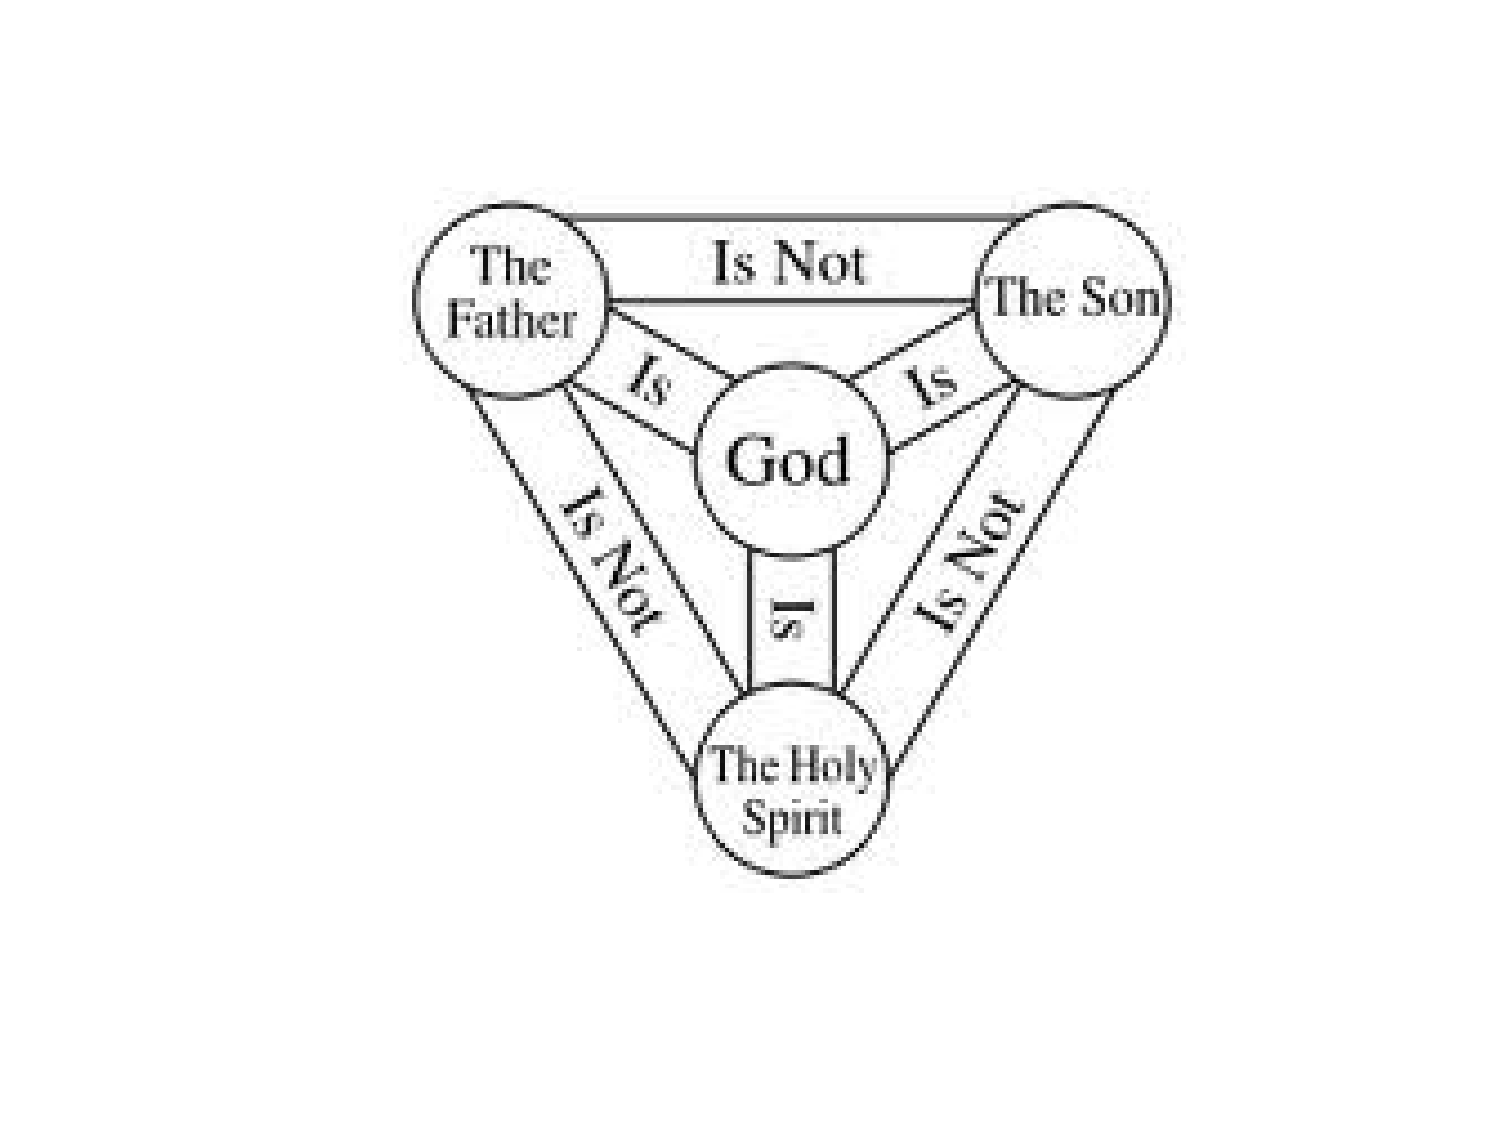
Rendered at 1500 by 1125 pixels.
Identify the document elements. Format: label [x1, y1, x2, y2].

picture [399, 187, 1186, 893]
